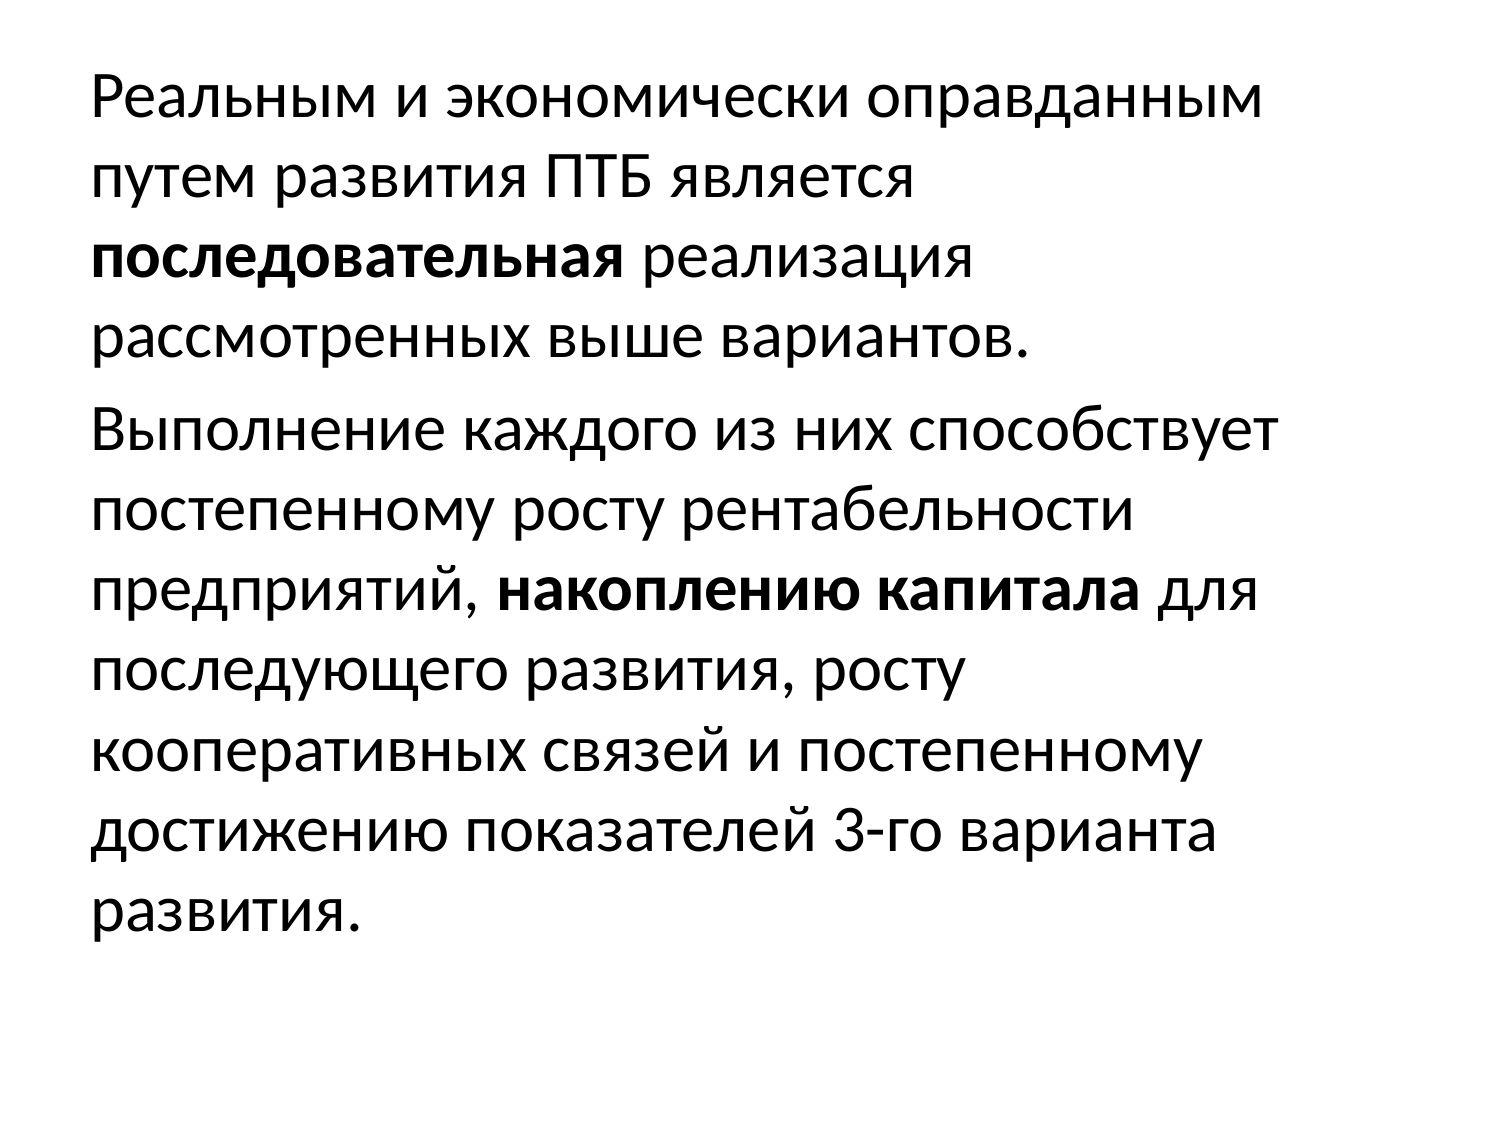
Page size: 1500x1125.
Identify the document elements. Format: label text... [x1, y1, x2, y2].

list Реальным и экономически оправданным путем развития ПТБ является последовательная реализация рассмотренных выше вариантов. Выполнение каждого из них способствует постепенному росту рентабельности предприятий, накоплению капитала для последующего развития, росту кооперативных связей и постепенному достижению показателей 3-го варианта развития. [75, 42, 1425, 1083]
